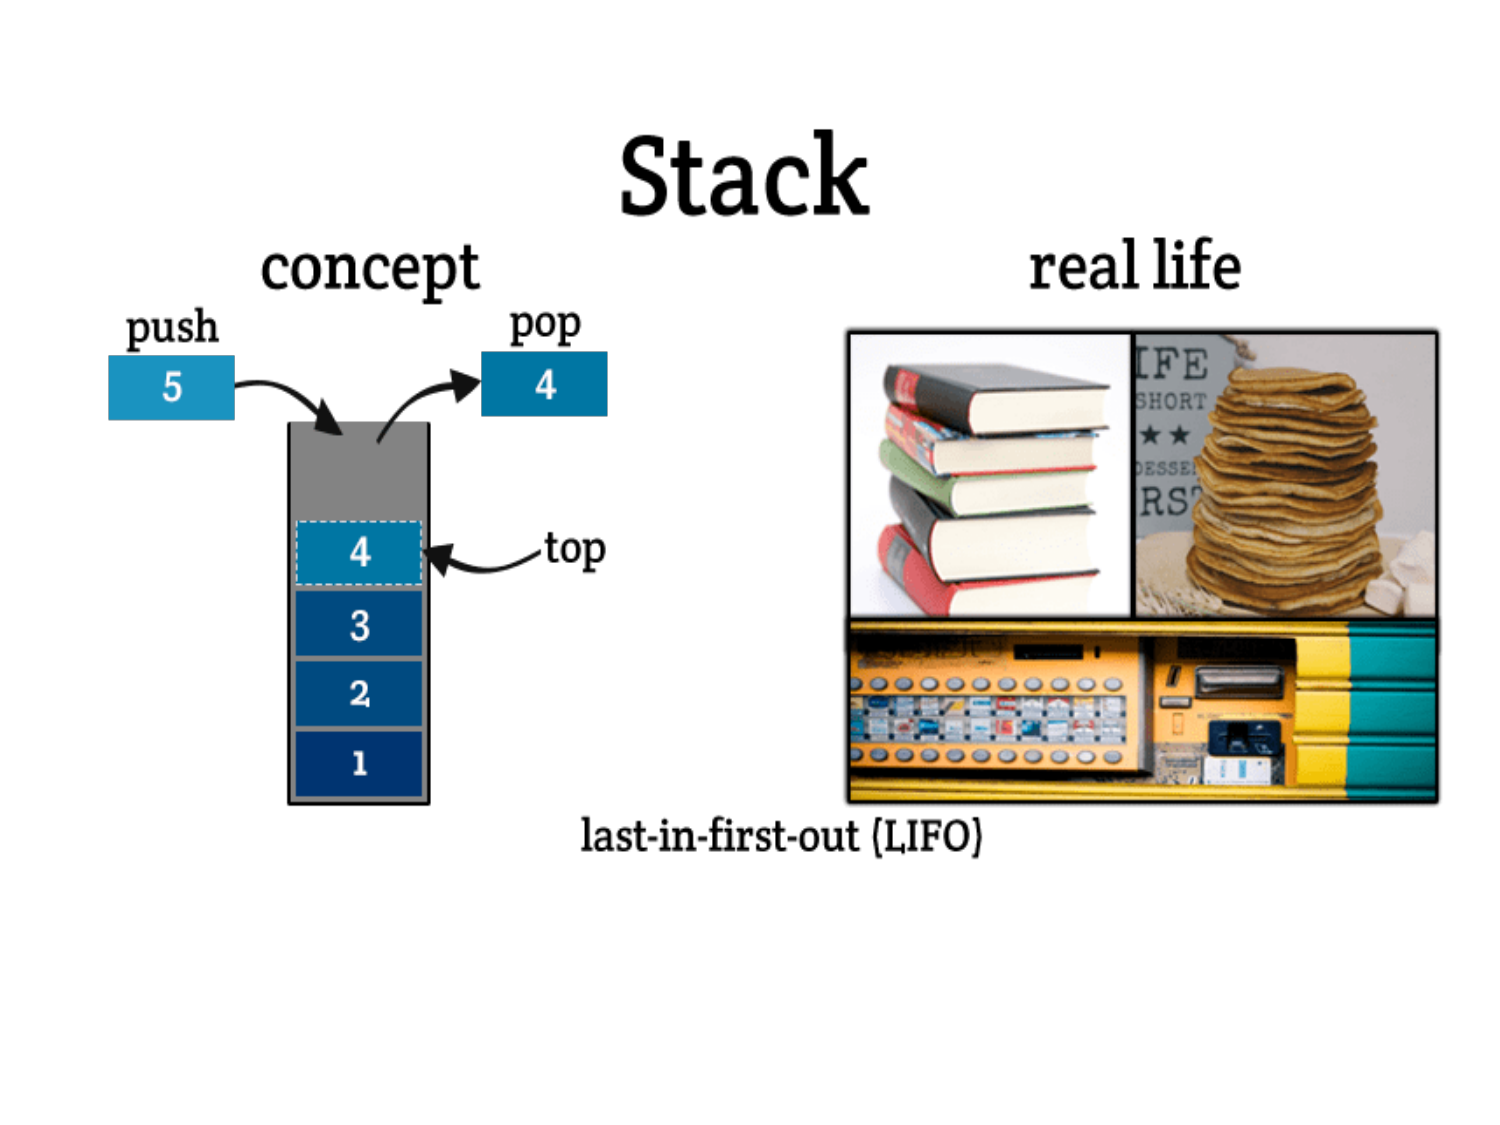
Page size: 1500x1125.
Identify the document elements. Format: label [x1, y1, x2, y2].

picture [81, 107, 1481, 867]
